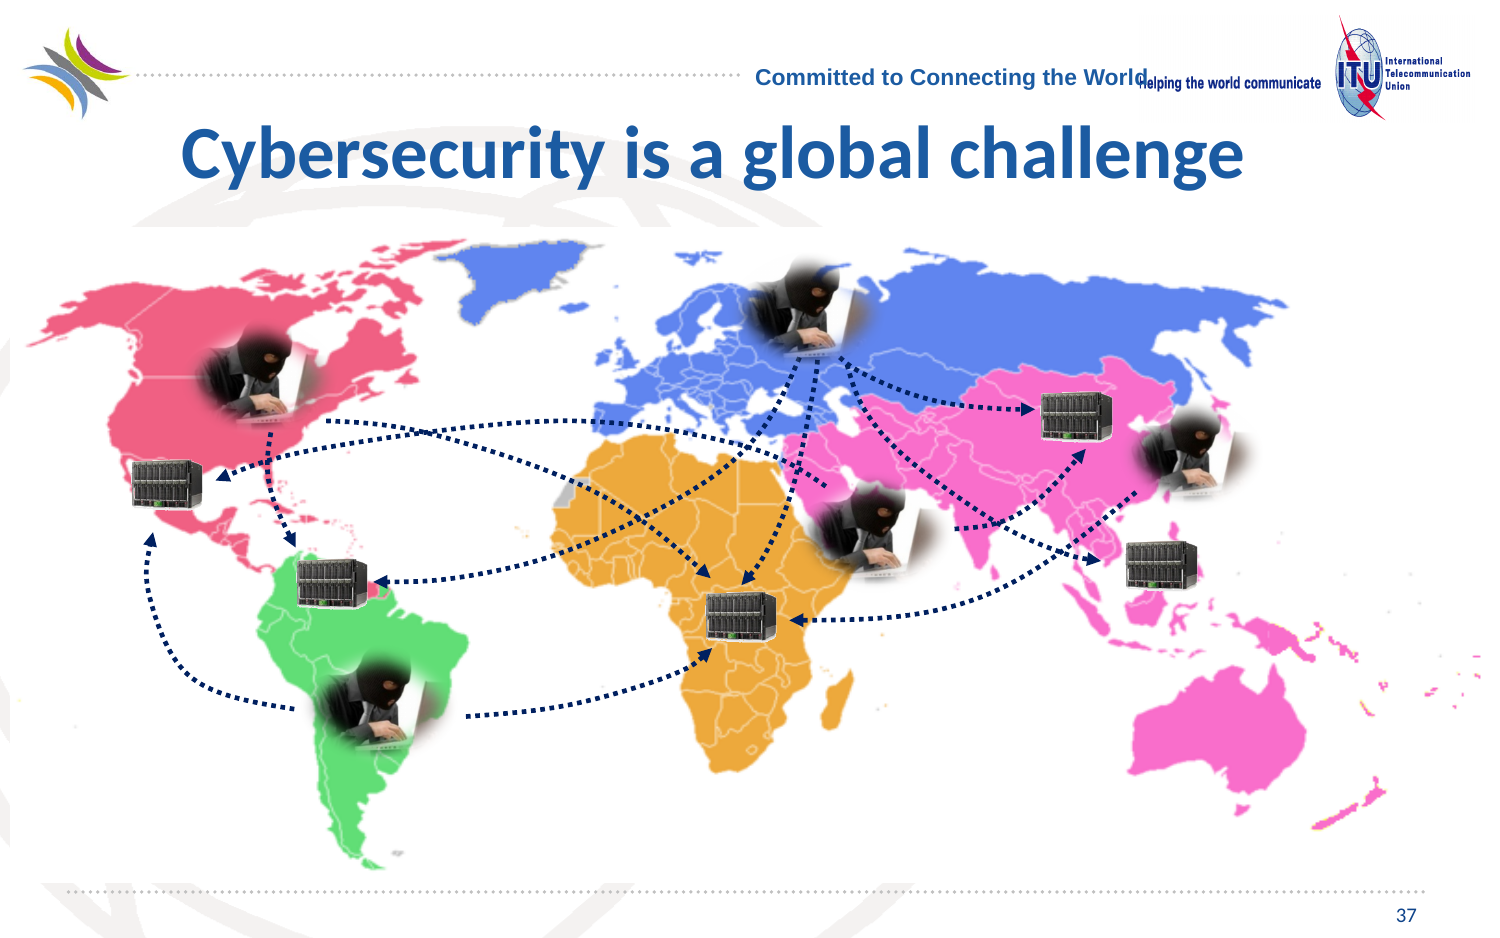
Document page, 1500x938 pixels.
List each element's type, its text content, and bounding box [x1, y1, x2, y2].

slide_number 37 [1379, 894, 1432, 935]
title Cybersecurity is a global challenge [76, 95, 1353, 203]
picture [0, 18, 1490, 938]
